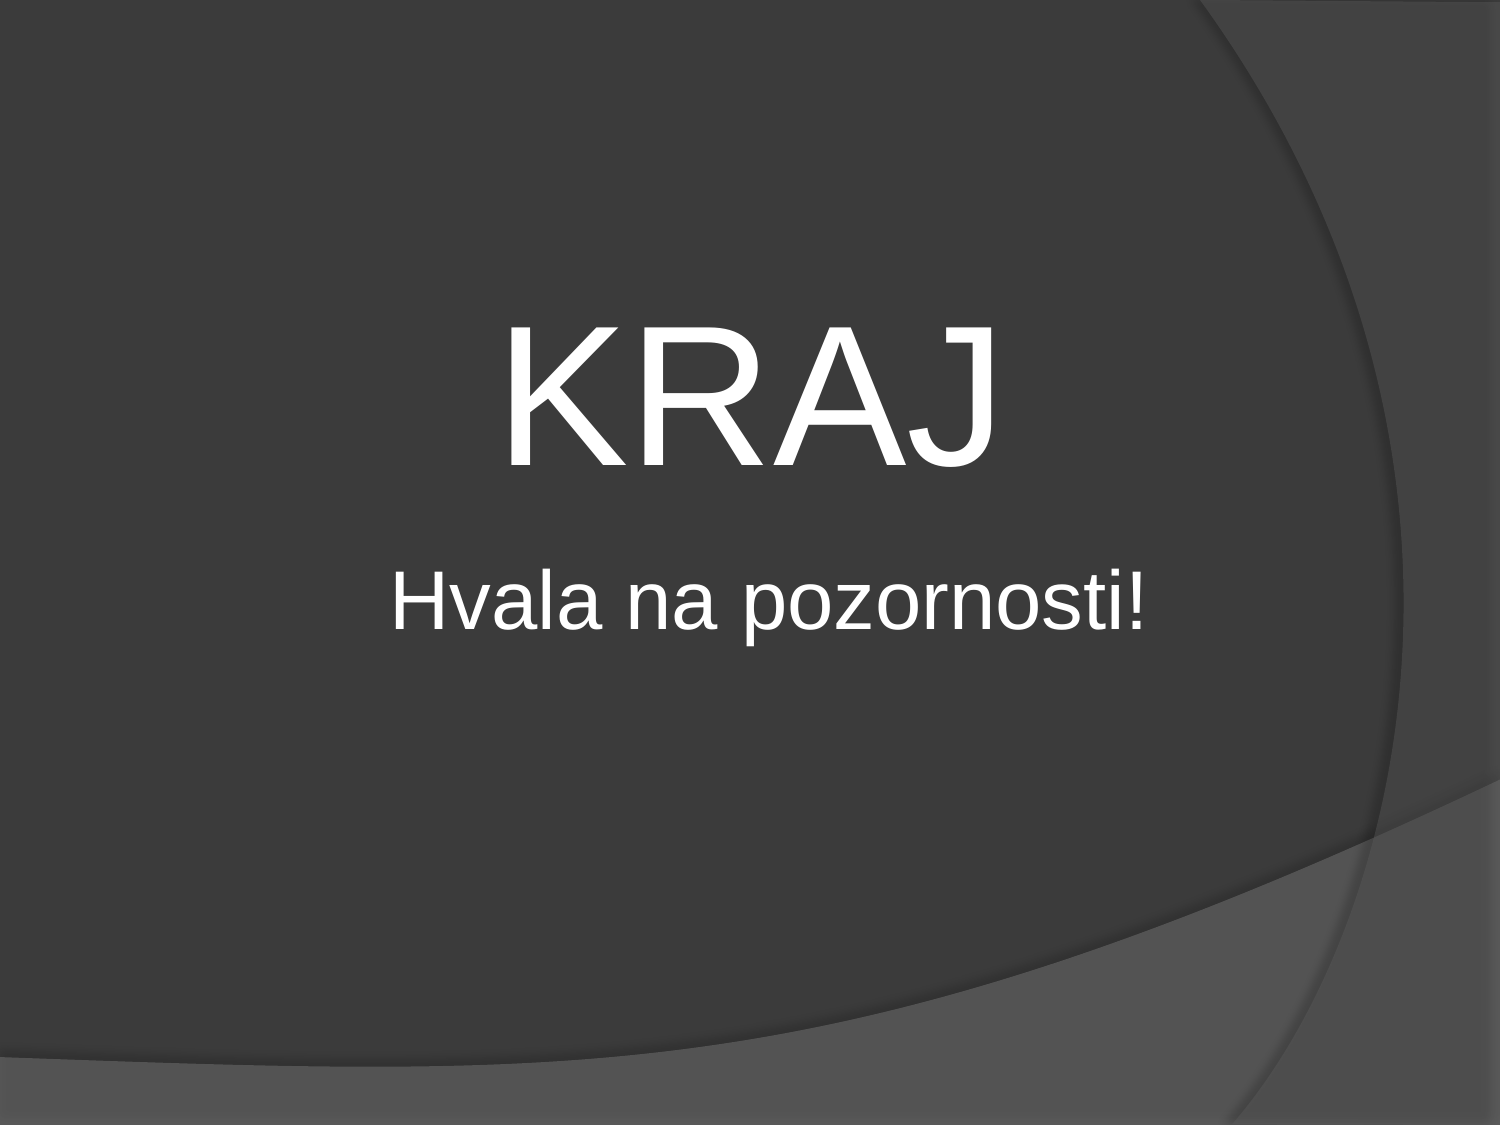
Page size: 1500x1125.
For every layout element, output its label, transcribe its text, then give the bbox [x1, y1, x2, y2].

text_box KRAJ [480, 257, 1055, 513]
text_box Hvala na pozornosti! [375, 539, 1207, 654]
